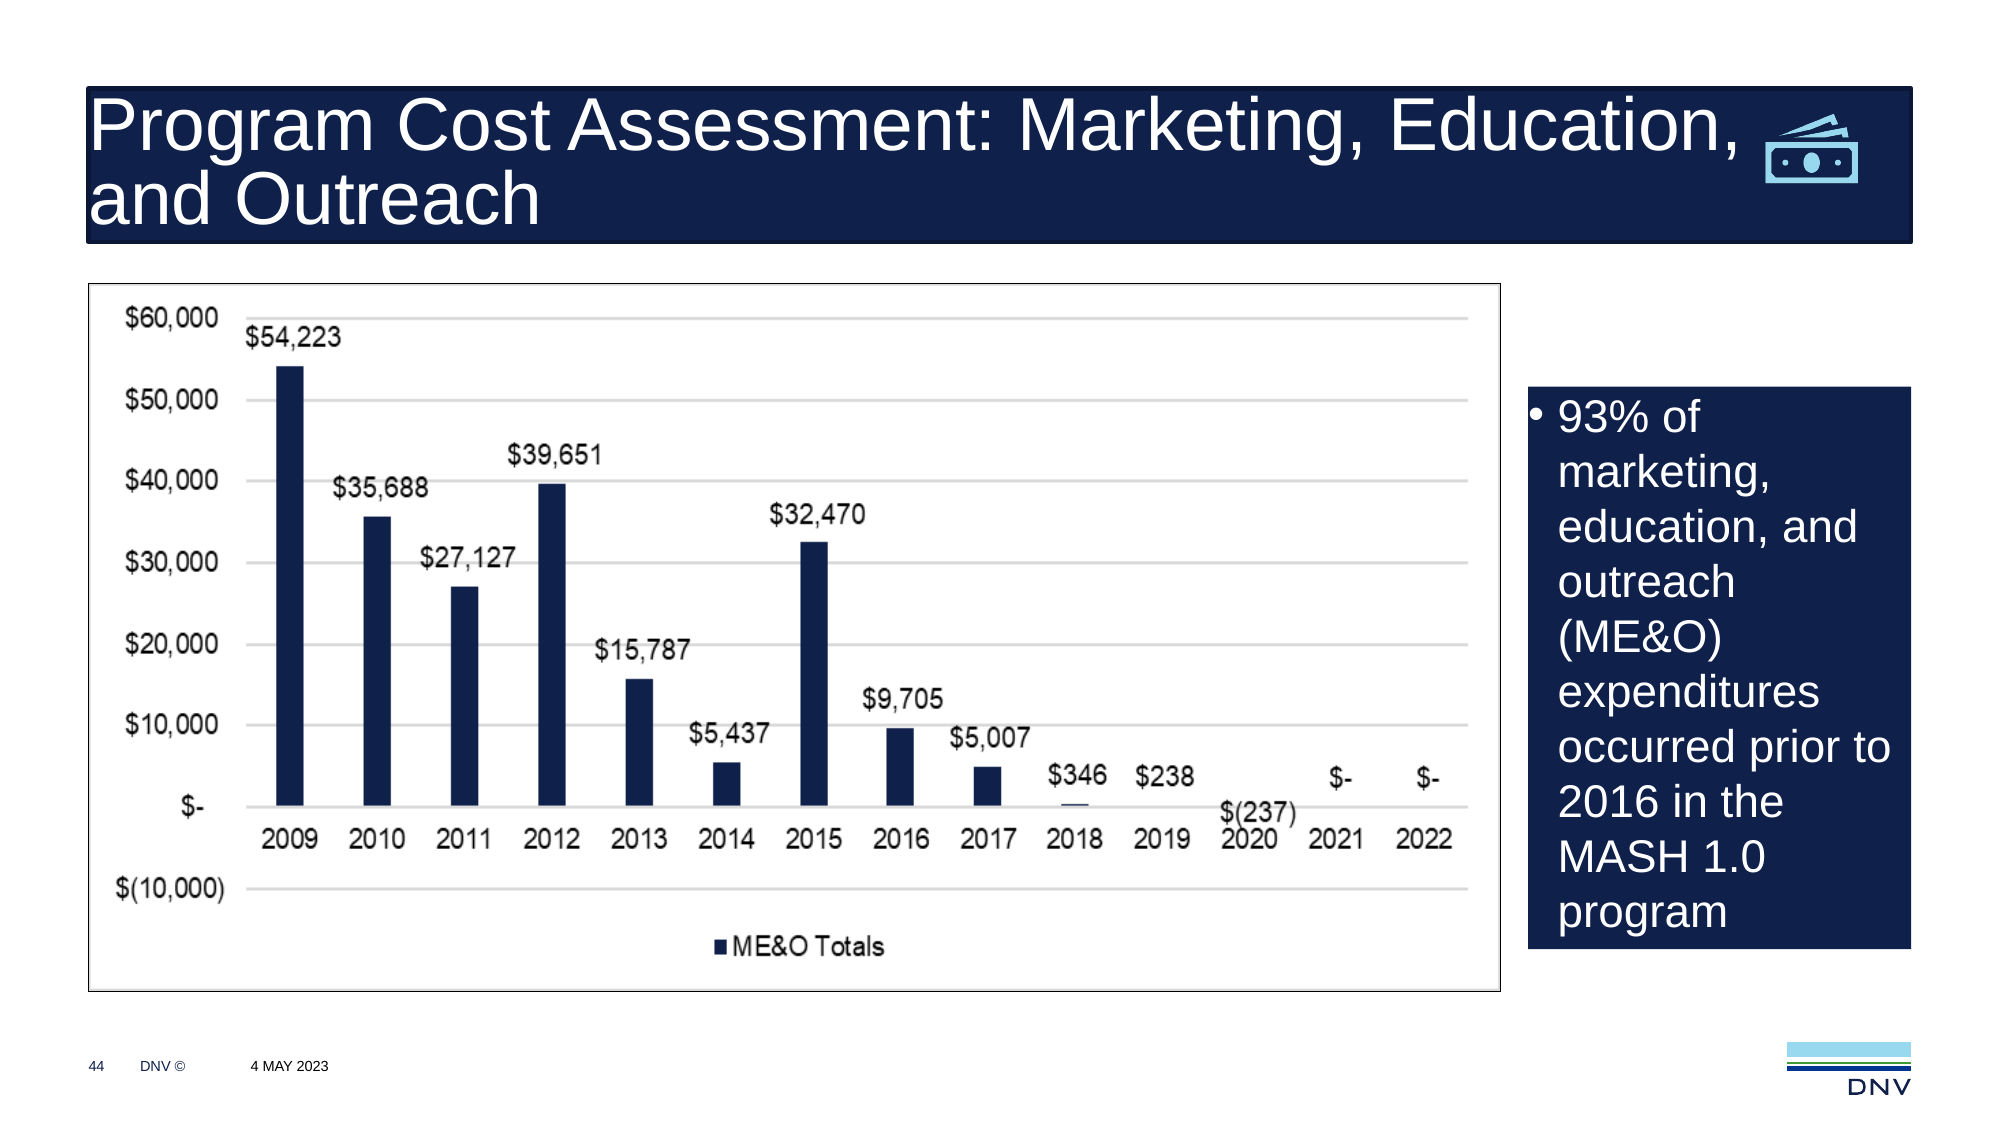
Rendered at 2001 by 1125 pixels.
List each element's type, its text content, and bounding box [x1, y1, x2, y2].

title Program Cost Assessment: Marketing, Education, and Outreach [86, 86, 1913, 244]
picture [88, 283, 1501, 993]
slide_number 44 [88, 1056, 133, 1082]
picture [1761, 100, 1862, 201]
list 93% of marketing, education, and outreach (ME&O) expenditures occurred prior to 2016 in the MASH 1.0 program [1528, 386, 1912, 950]
